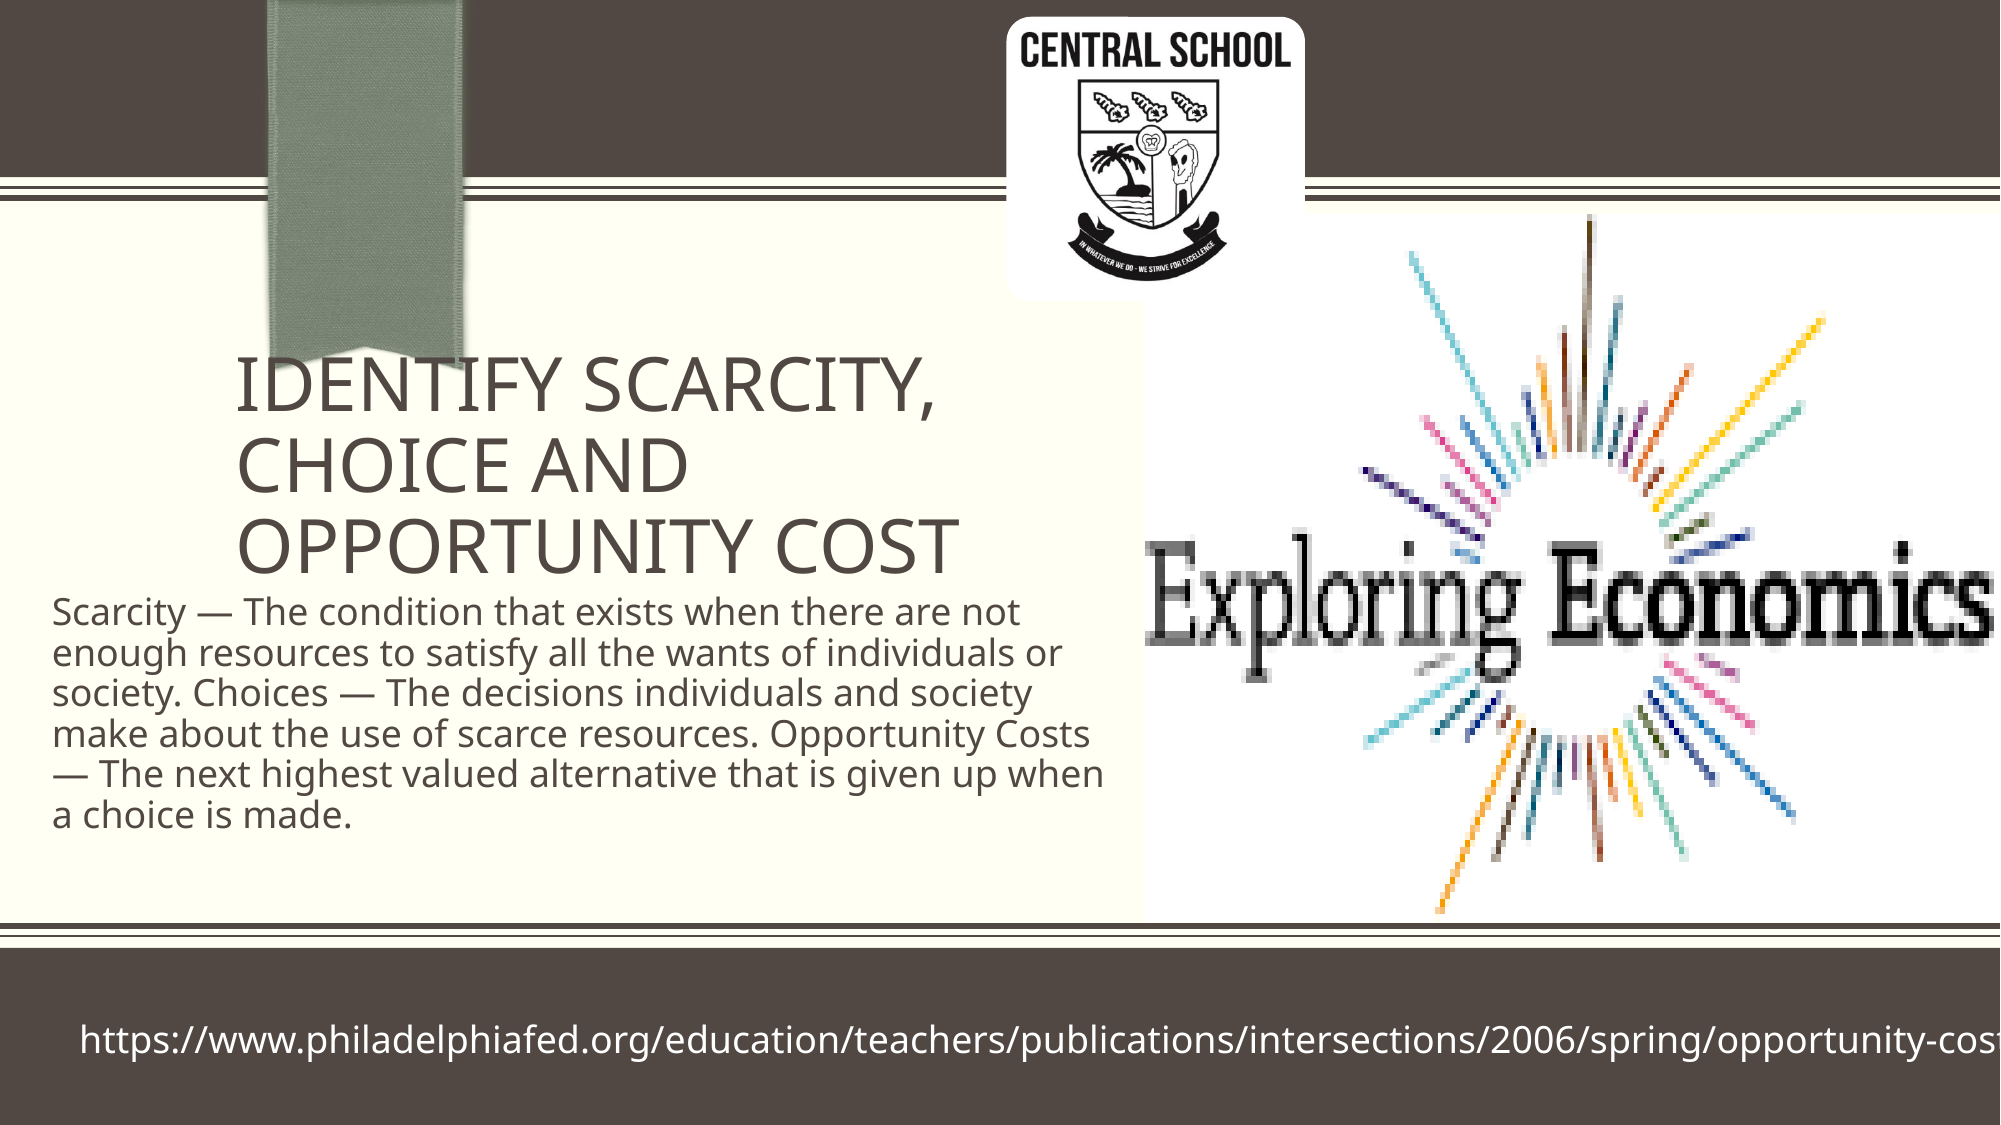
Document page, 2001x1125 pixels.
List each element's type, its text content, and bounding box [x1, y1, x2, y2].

picture [1006, 16, 2000, 922]
title Identify scarcity, choice and opportunity cost [235, 286, 1139, 651]
subtitle Scarcity — The condition that exists when there are not enough resources to satisfy all the wants of individuals or society. Choices — The decisions individuals and society make about the use of scarce resources. Opportunity Costs — The next highest valued alternative that is given up when a choice is made. [51, 586, 1122, 897]
text_box https://www.philadelphiafed.org/education/teachers/publications/intersections/2006/spring/opportunity-cost [64, 1009, 2000, 1069]
